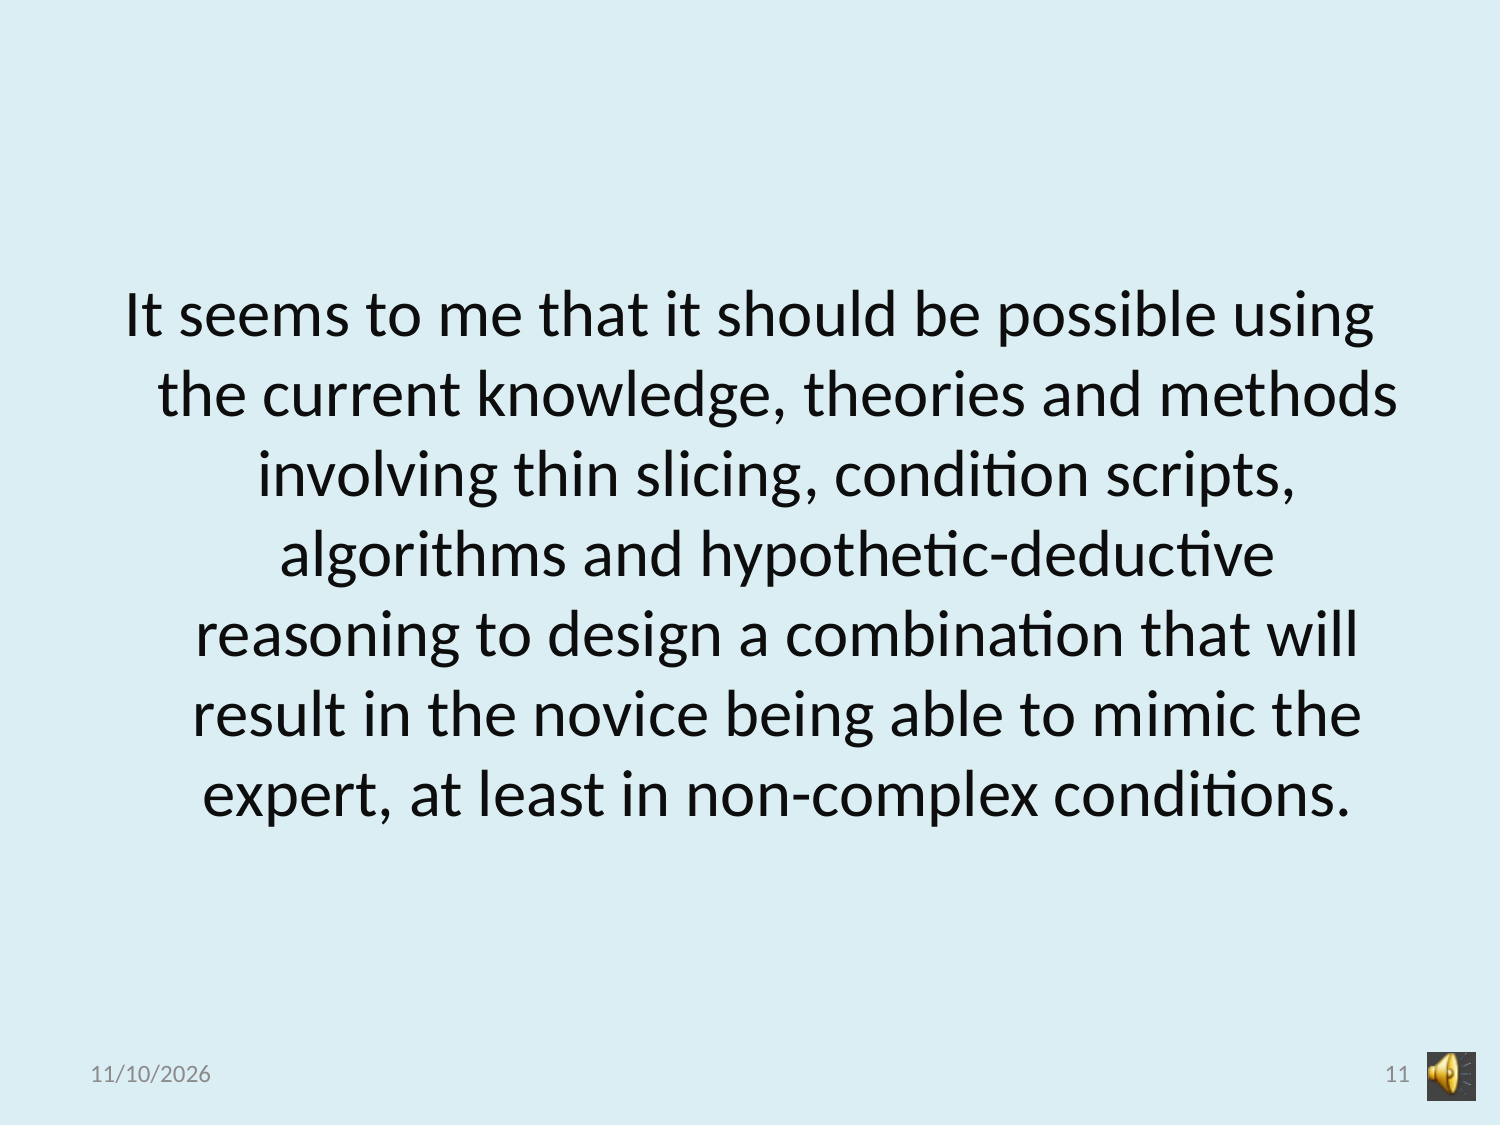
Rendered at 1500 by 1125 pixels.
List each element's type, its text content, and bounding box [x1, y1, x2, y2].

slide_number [75, 1042, 425, 1103]
slide_number 11 [1074, 1042, 1425, 1103]
picture [1426, 1051, 1477, 1102]
list It seems to me that it should be possible using the current knowledge, theories and methods involving thin slicing, condition scripts, algorithms and hypothetic-deductive reasoning to design a combination that will result in the novice being able to mimic the expert, at least in non-complex conditions. [75, 262, 1425, 1005]
